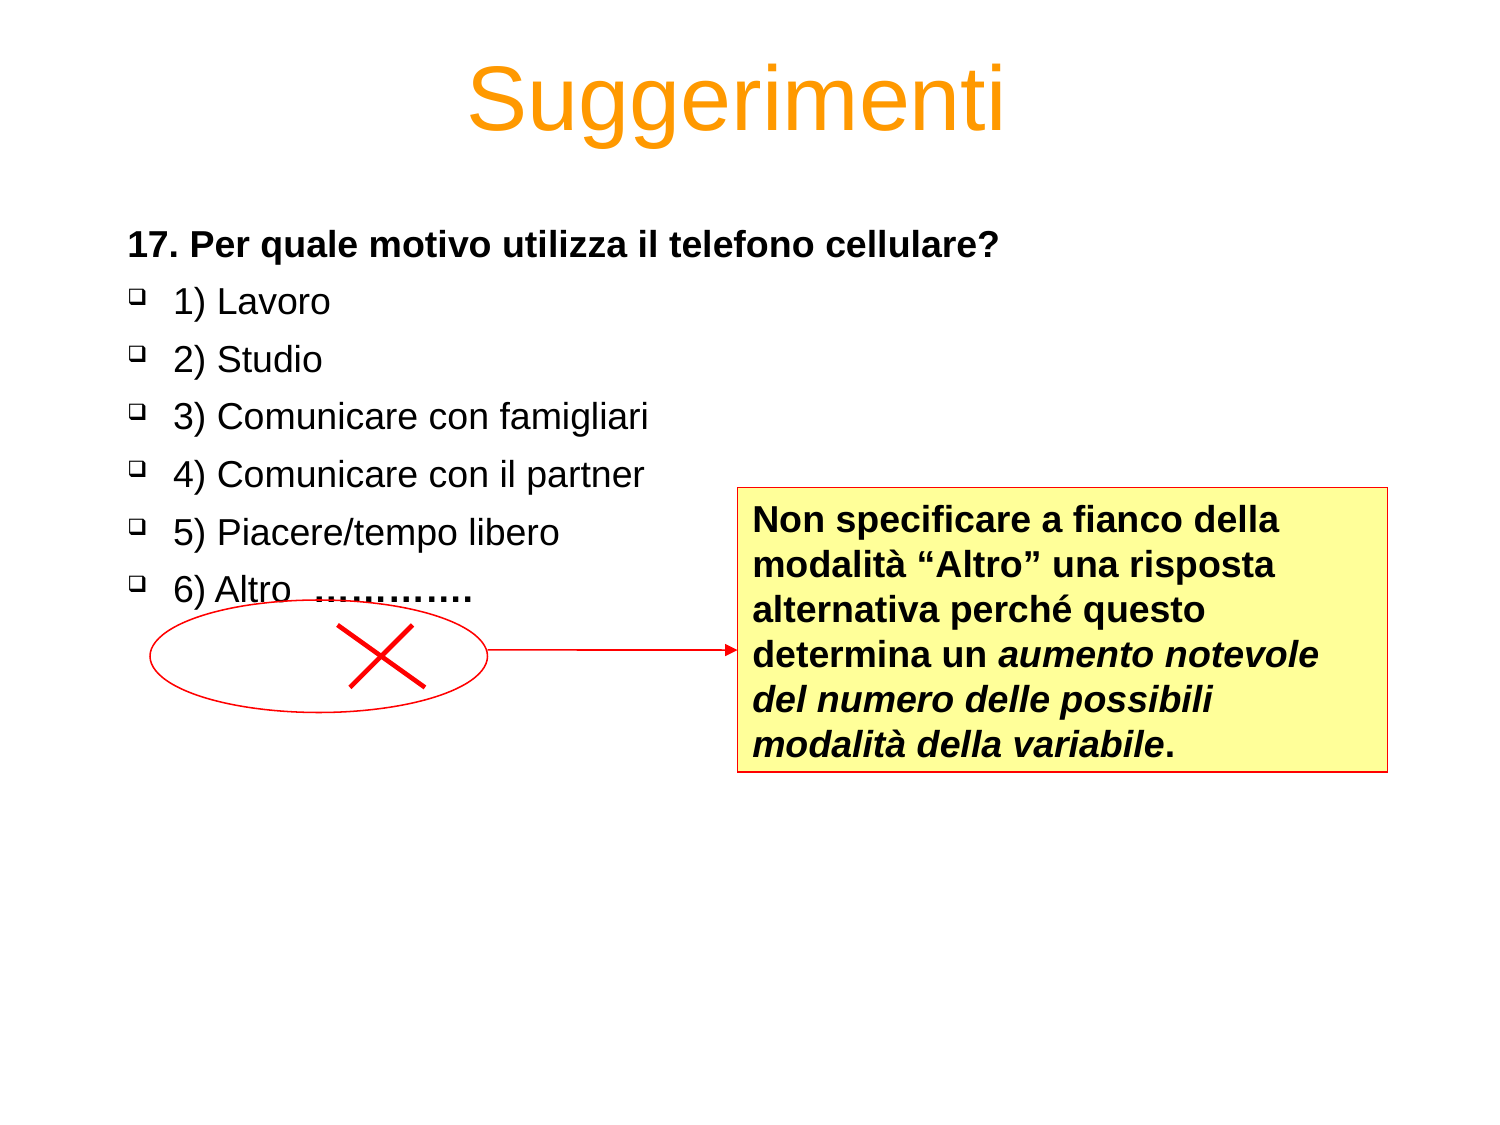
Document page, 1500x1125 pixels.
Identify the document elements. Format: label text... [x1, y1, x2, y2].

title Suggerimenti [75, 0, 1425, 188]
text_box Non specificare a fianco della modalità “Altro” una risposta alternativa perché questo determina un aumento notevole del numero delle possibili modalità della variabile. [737, 487, 1388, 773]
text_box [487, 643, 737, 657]
text_box [150, 600, 488, 713]
text_box 17. Per quale motivo utilizza il telefono cellulare? 1) Lavoro 2) Studio 3) Comunicare con famigliari 4) Comunicare con il partner 5) Piacere/tempo libero 6) Altro …………. [112, 212, 1363, 618]
